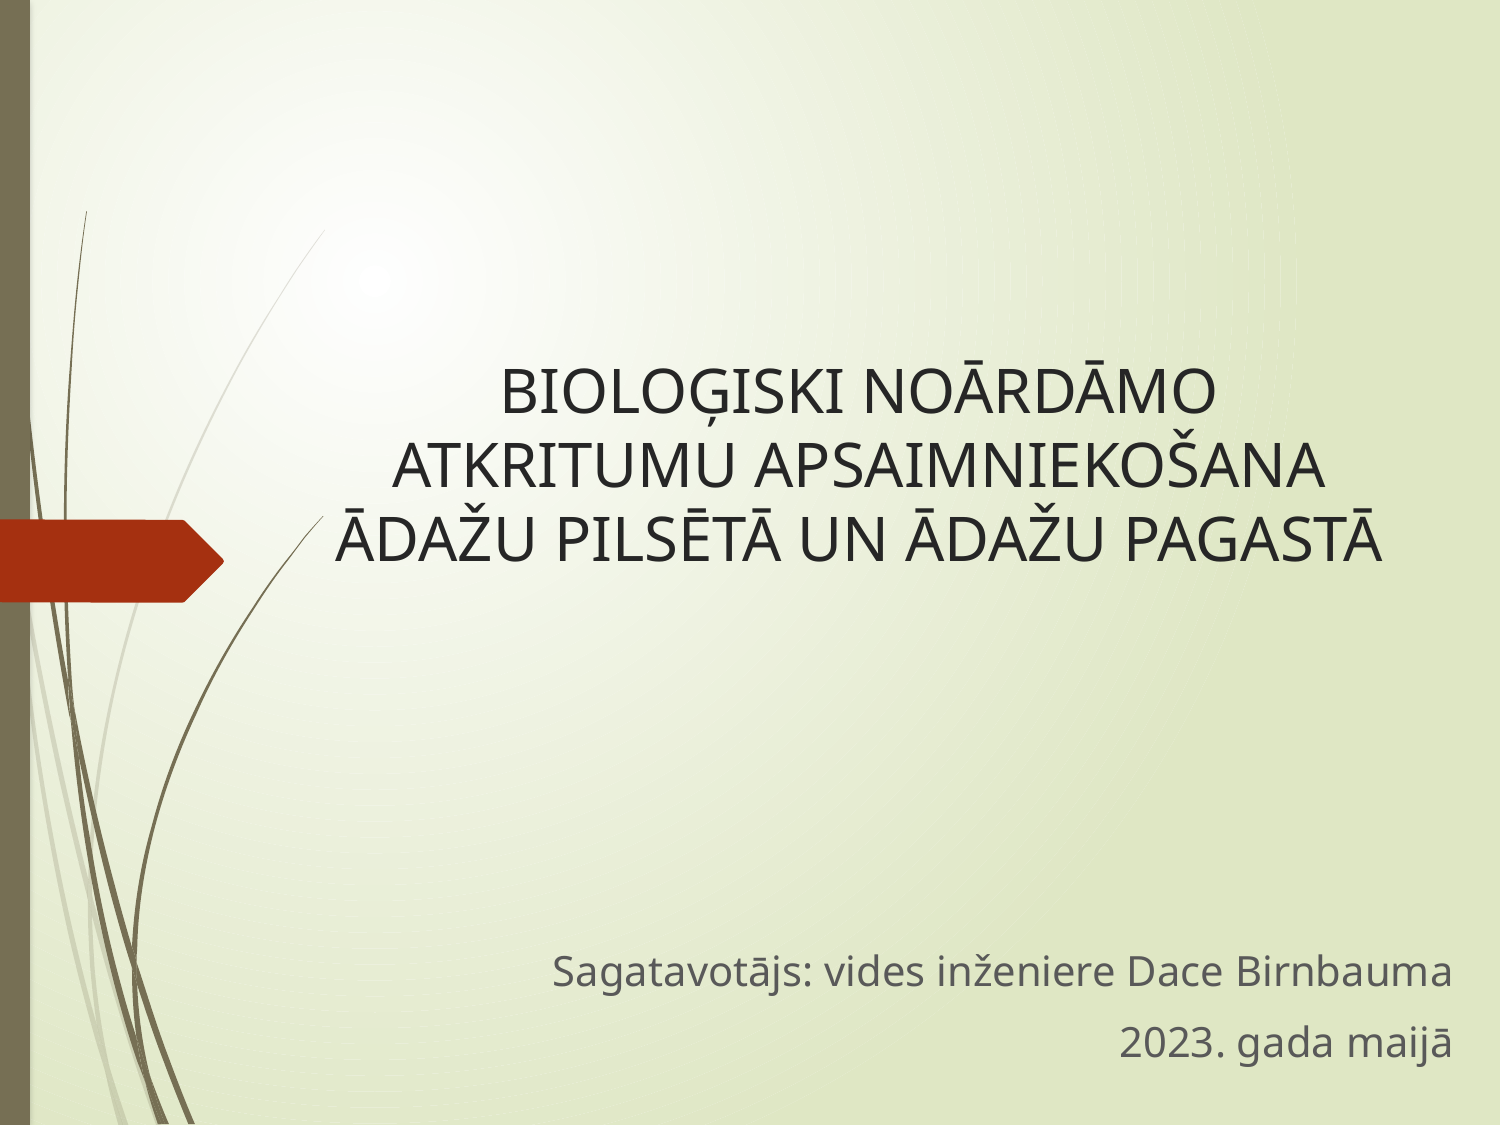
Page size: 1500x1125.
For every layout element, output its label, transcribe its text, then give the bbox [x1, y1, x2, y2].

title BIOLOĢISKI NOĀRDĀMO ATKRITUMU APSAIMNIEKOŠANA ĀDAŽU PILSĒTĀ UN ĀDAŽU PAGASTĀ [318, 340, 1400, 582]
list Sagatavotājs: vides inženiere Dace Birnbauma 2023. gada maijā [387, 937, 1469, 1079]
